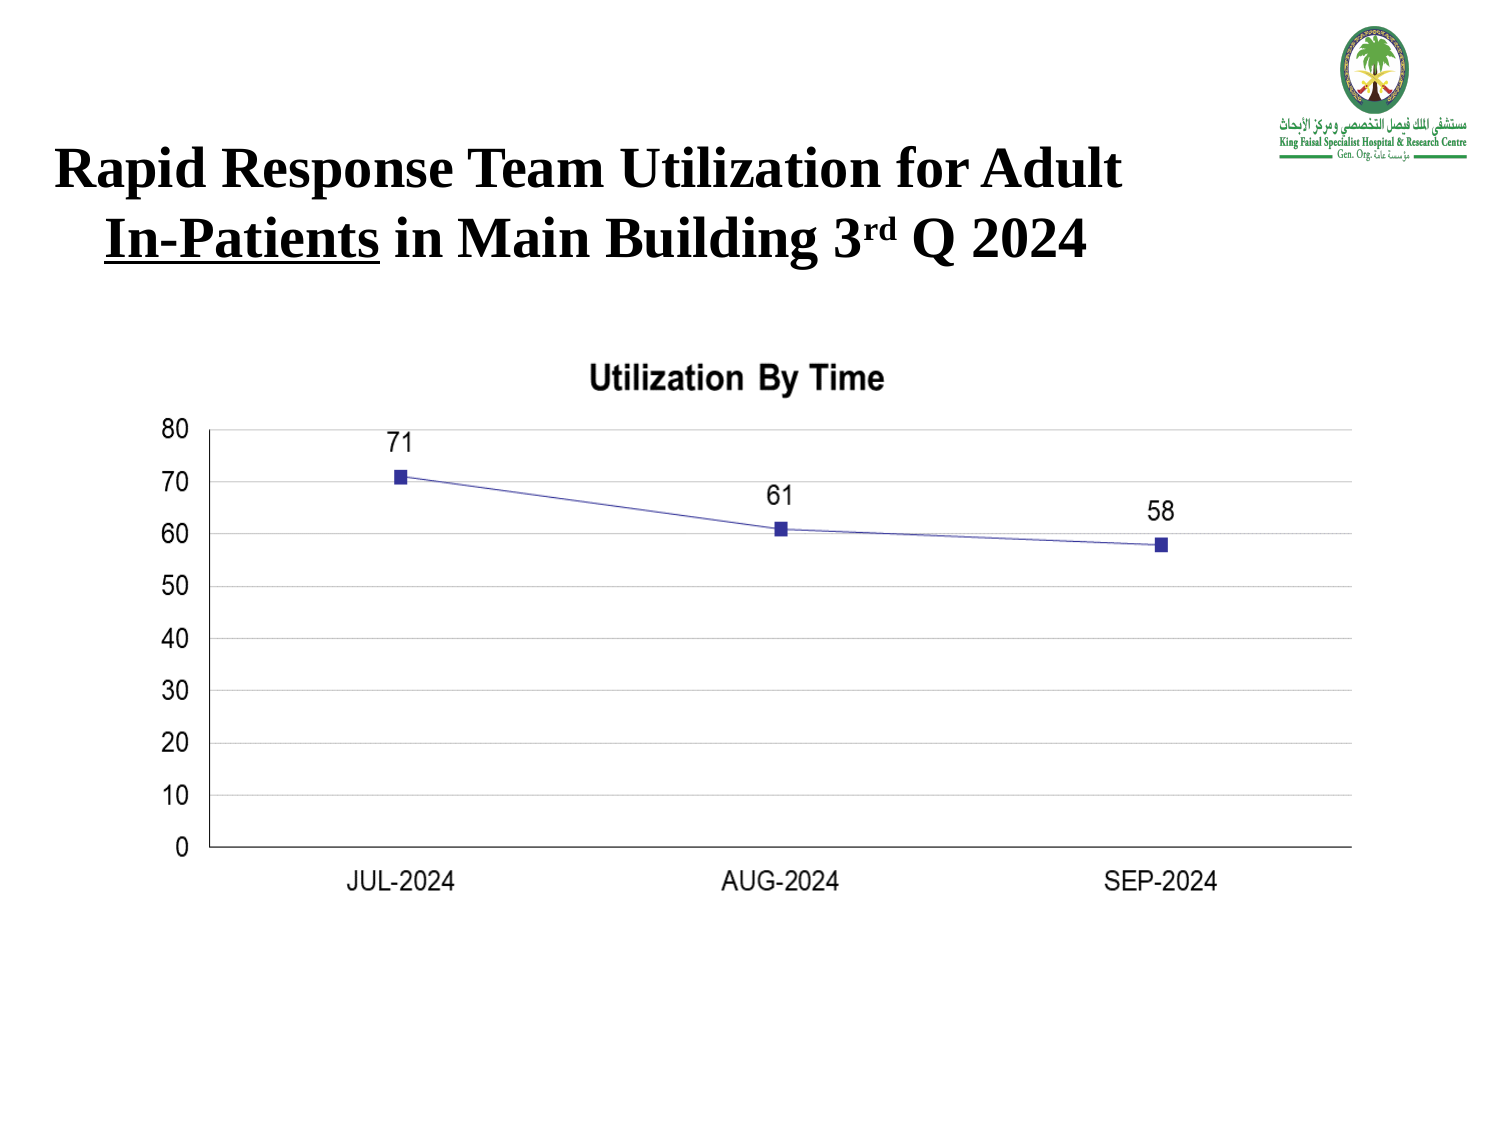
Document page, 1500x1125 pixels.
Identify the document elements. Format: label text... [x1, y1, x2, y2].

picture [1272, 25, 1474, 163]
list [100, 337, 1374, 966]
title Rapid Response Team Utilization for Adult In-Patients in Main Building 3rd Q 2024 [5, 19, 1188, 303]
